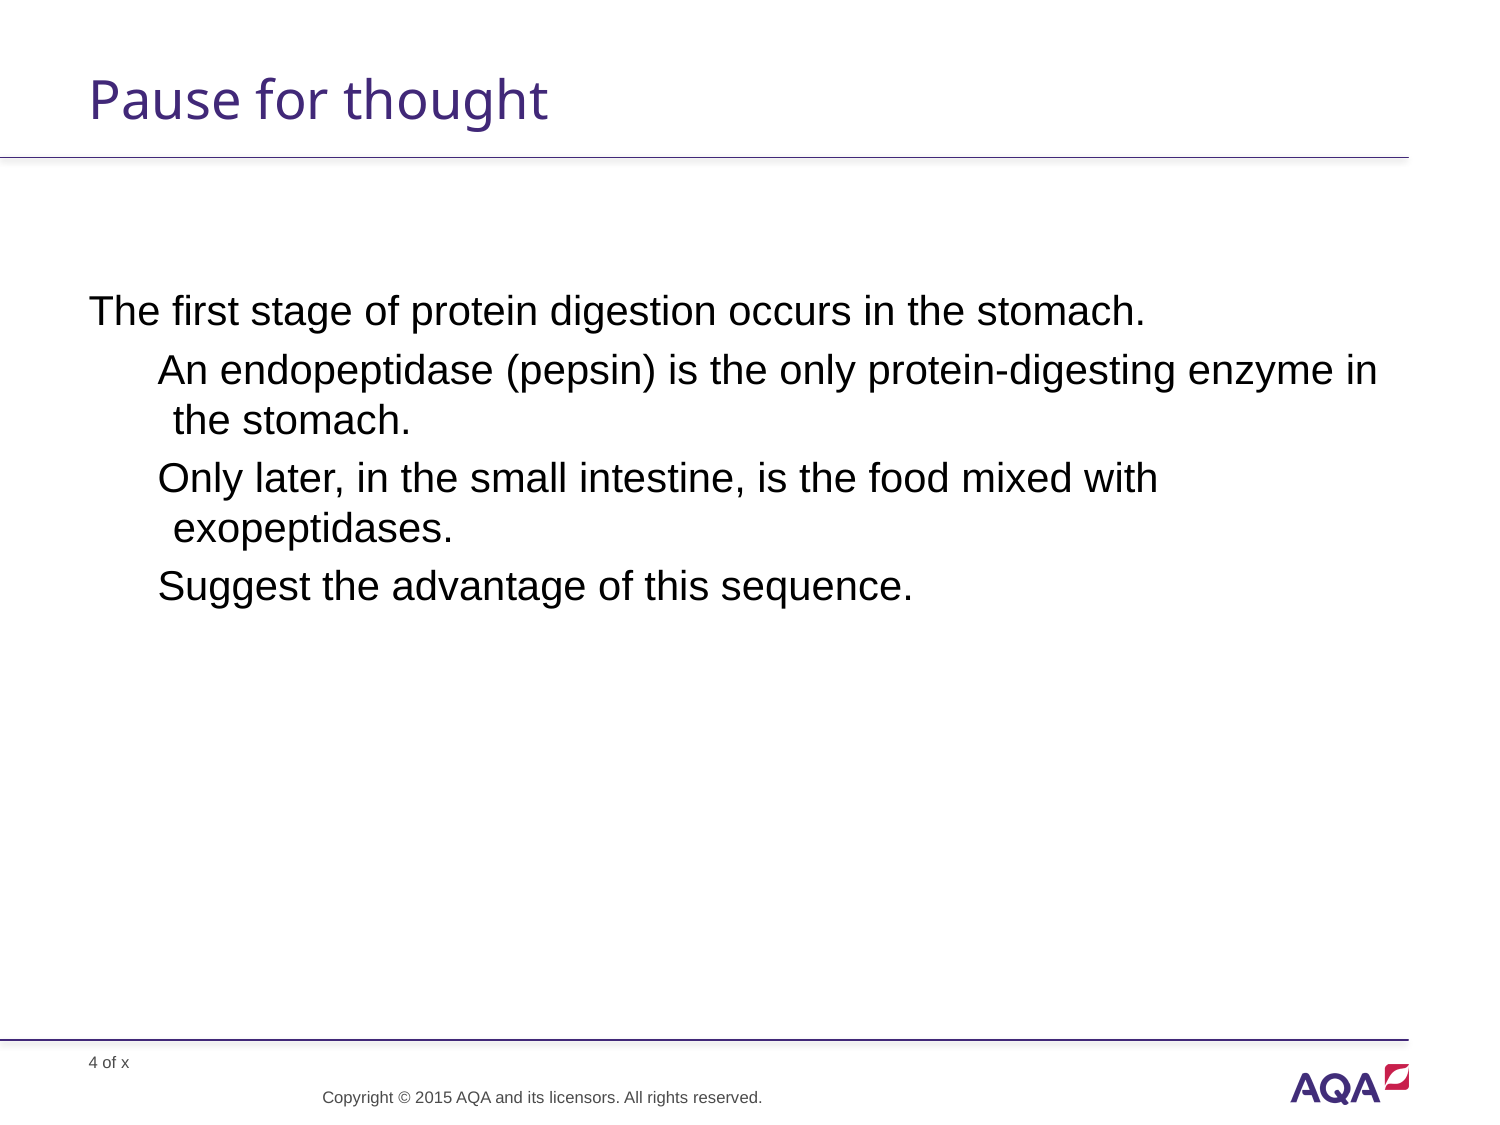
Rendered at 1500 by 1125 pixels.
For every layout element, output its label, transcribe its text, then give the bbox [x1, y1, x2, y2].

title Pause for thought [88, 72, 1409, 144]
picture [1290, 1064, 1409, 1105]
list The first stage of protein digestion occurs in the stomach. An endopeptidase (pepsin) is the only protein-digesting enzyme in the stomach. Only later, in the small intestine, is the food mixed with exopeptidases. Suggest the advantage of this sequence. [88, 284, 1409, 1007]
footer Copyright © 2015 AQA and its licensors. All rights reserved. [279, 1085, 764, 1125]
